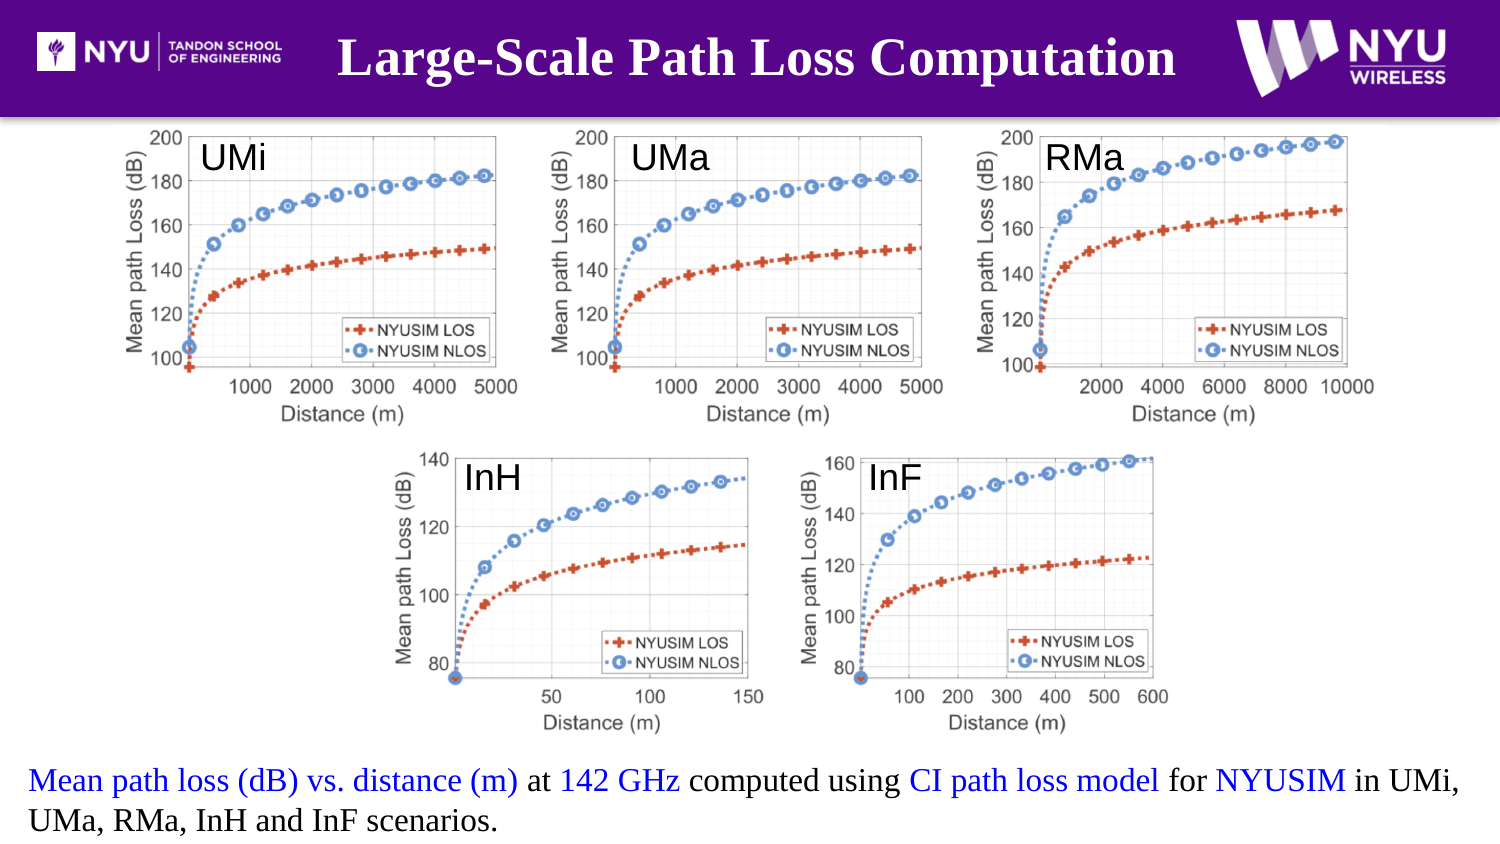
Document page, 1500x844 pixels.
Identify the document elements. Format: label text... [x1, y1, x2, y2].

picture [389, 444, 1177, 737]
list Large-Scale Path Loss Computation [289, 0, 1227, 112]
picture [112, 125, 1388, 431]
picture [37, 32, 282, 71]
picture [1228, 19, 1453, 99]
text_box Mean path loss (dB) vs. distance (m) at 142 GHz computed using CI path loss model for NYUSIM in UMi, UMa, RMa, InH and InF scenarios. [13, 750, 1483, 844]
